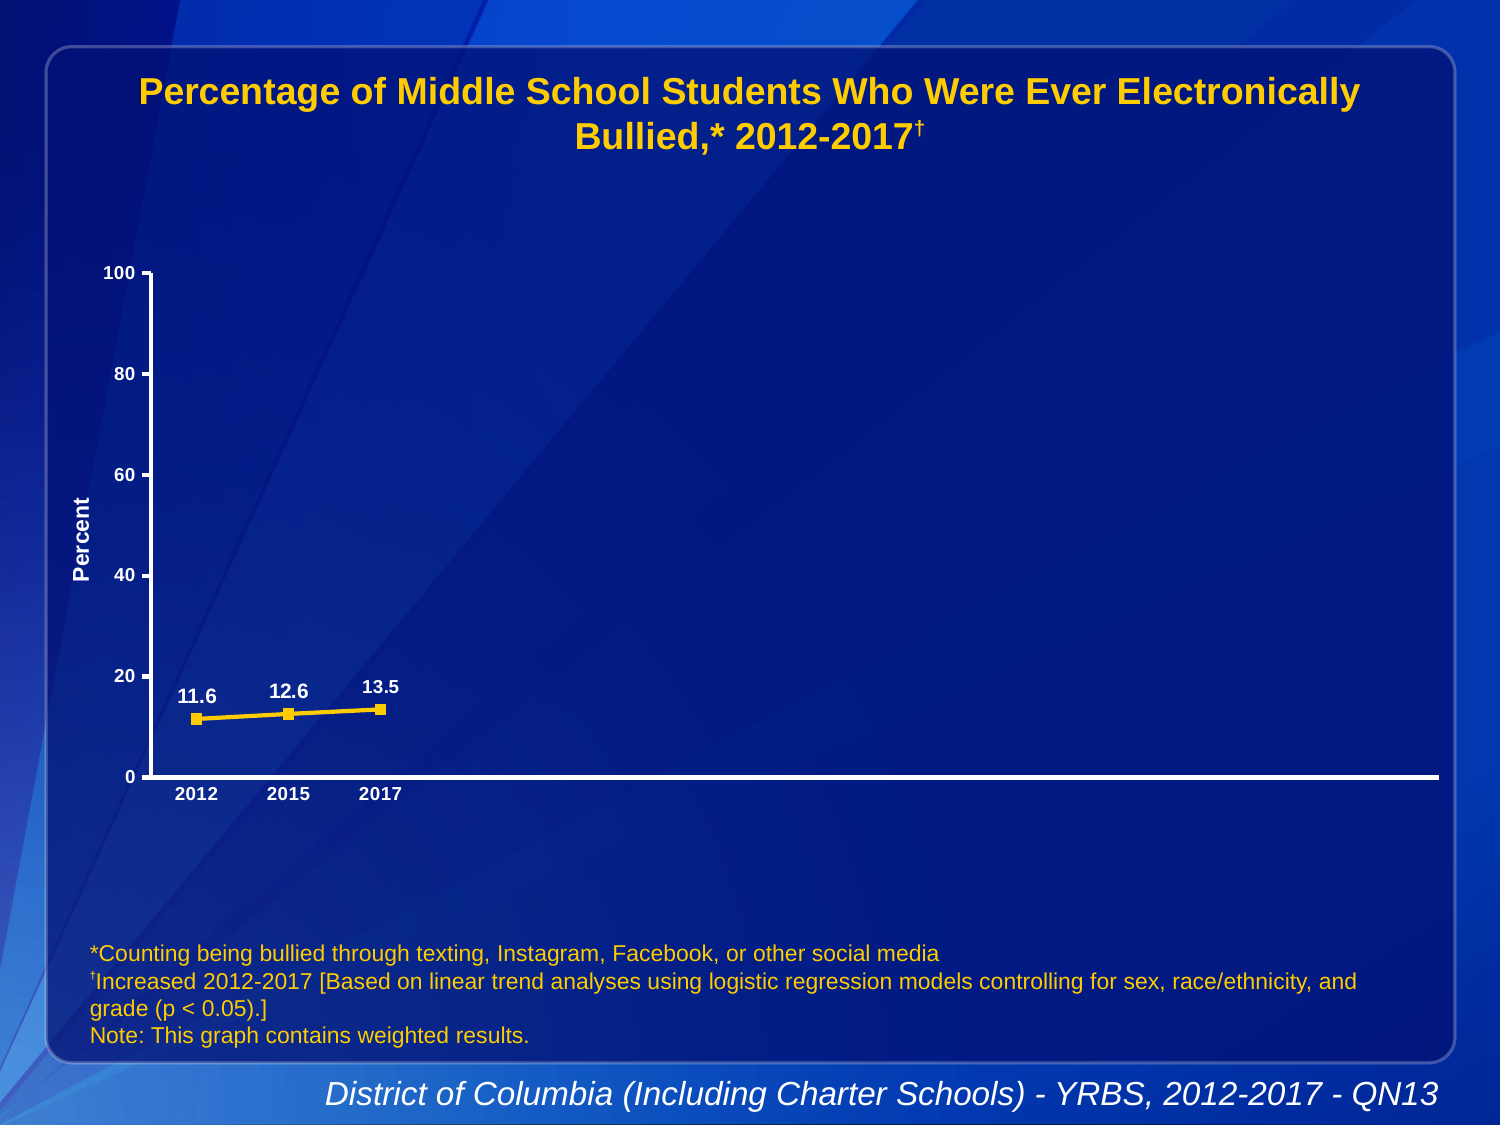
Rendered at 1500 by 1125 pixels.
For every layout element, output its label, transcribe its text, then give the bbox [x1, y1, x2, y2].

picture [0, 0, 1500, 1125]
text_box District of Columbia (Including Charter Schools) - YRBS, 2012-2017 - QN13 [37, 1065, 1455, 1120]
chart [36, 249, 1463, 851]
text_box *Counting being bullied through texting, Instagram, Facebook, or other social media †Increased 2012-2017 [Based on linear trend analyses using logistic regression models controlling for sex, race/ethnicity, and grade (p < 0.05).] Note: This graph contains weighted results. [74, 931, 1425, 1056]
text_box Percentage of Middle School Students Who Were Ever Electronically Bullied,* 2012-2017† [74, 59, 1425, 165]
